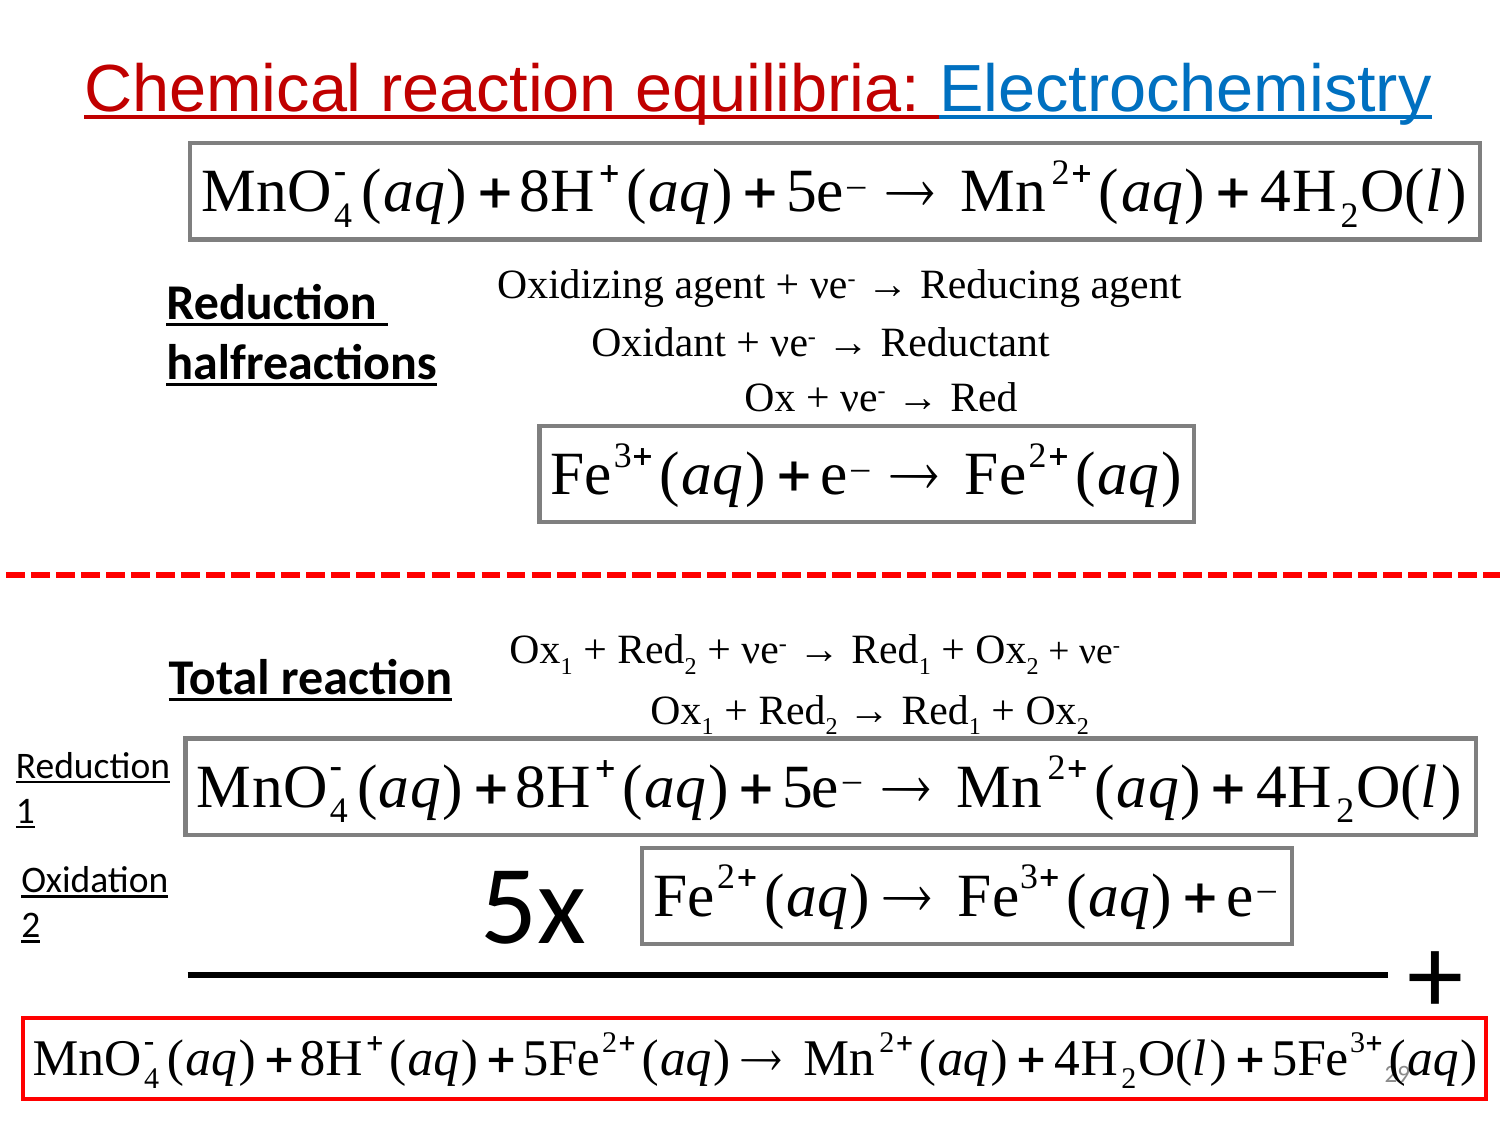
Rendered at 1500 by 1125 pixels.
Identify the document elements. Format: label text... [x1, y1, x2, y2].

text_box Chemical reaction equilibria: Electrochemistry [69, 37, 1459, 150]
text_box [191, 145, 1479, 238]
text_box Oxidant + νe- → Reductant [576, 307, 1206, 373]
text_box Ox1 + Red2 → Red1 + Ox2 [635, 675, 1116, 736]
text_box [541, 427, 1193, 521]
text_box + [1392, 893, 1479, 1016]
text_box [643, 849, 1290, 943]
text_box Oxidation 2 [6, 847, 184, 953]
text_box Oxidizing agent + νe- → Reducing agent [482, 249, 1262, 315]
text_box Reduction 1 [1, 733, 185, 839]
text_box Ox + νe- → Red [729, 362, 1060, 424]
text_box Total reaction [153, 637, 468, 712]
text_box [24, 1019, 1485, 1098]
text_box 5x [466, 842, 602, 974]
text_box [187, 740, 1475, 834]
text_box Ox1 + Red2 + νe- → Red1 + Ox2 + νe- [494, 614, 1275, 687]
text_box Reduction halfreactions [151, 262, 453, 397]
